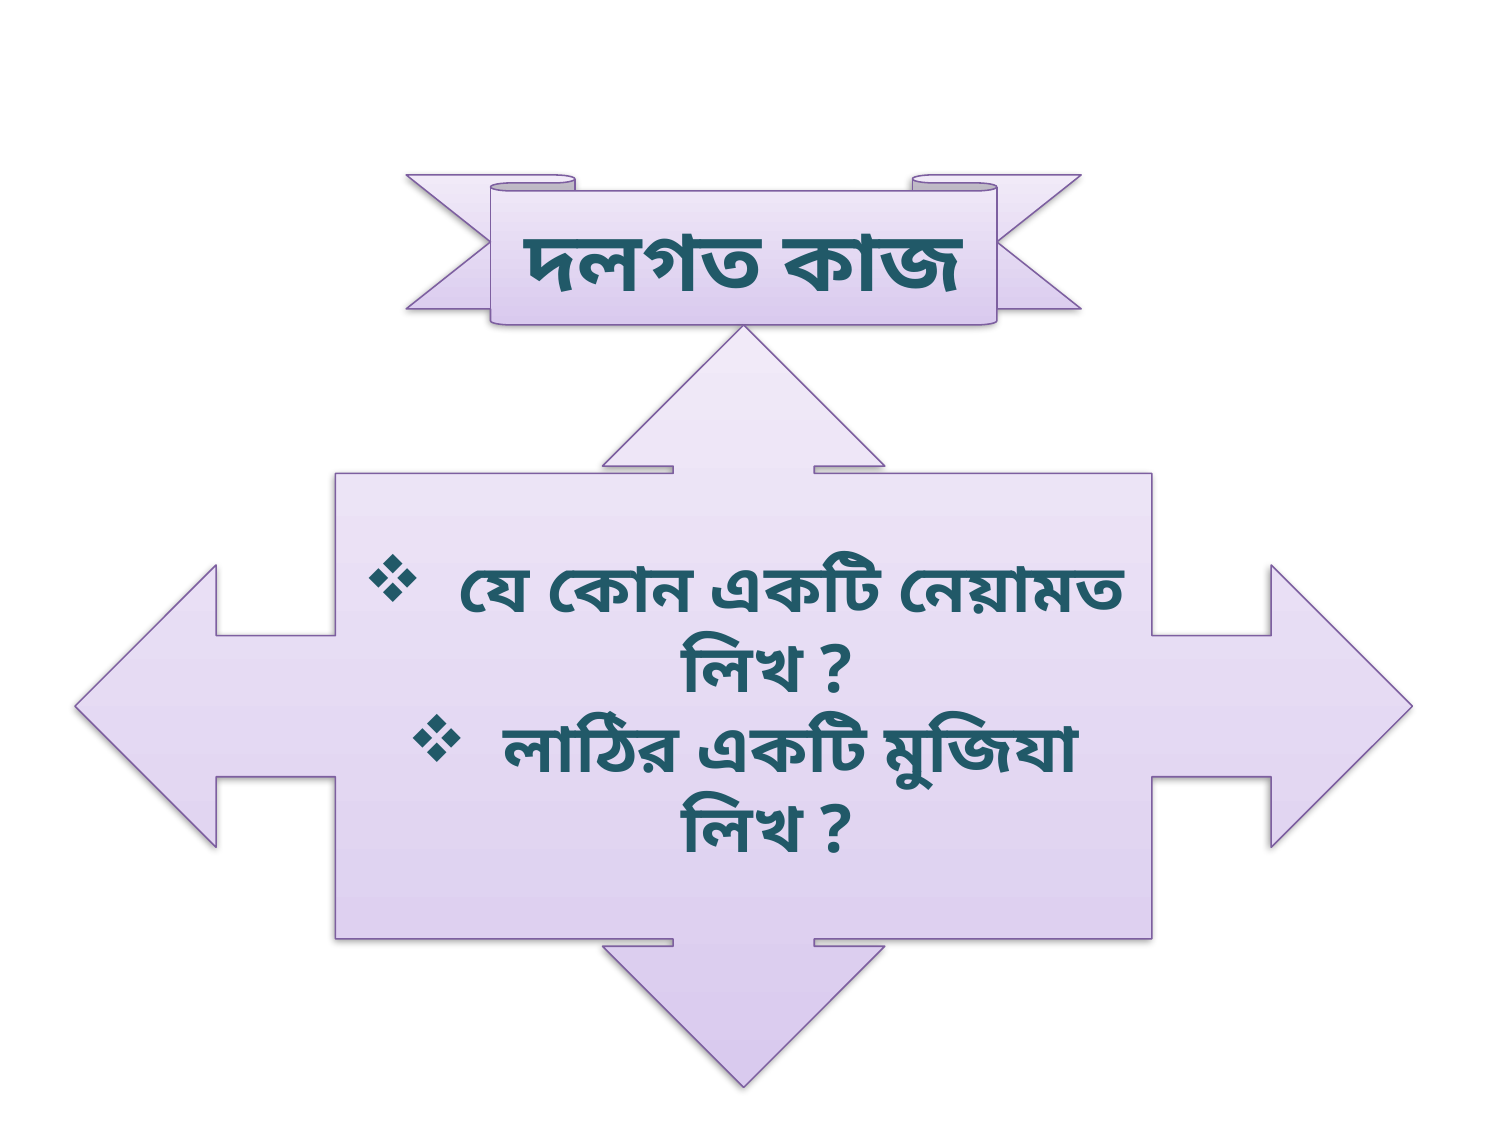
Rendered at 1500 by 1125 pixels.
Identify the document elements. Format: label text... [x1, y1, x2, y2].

text_box যে কোন একটি নেয়ামত লিখ ? লাঠির একটি মুজিযা লিখ ? [74, 324, 1413, 1088]
text_box দলগত কাজ [405, 174, 1082, 326]
